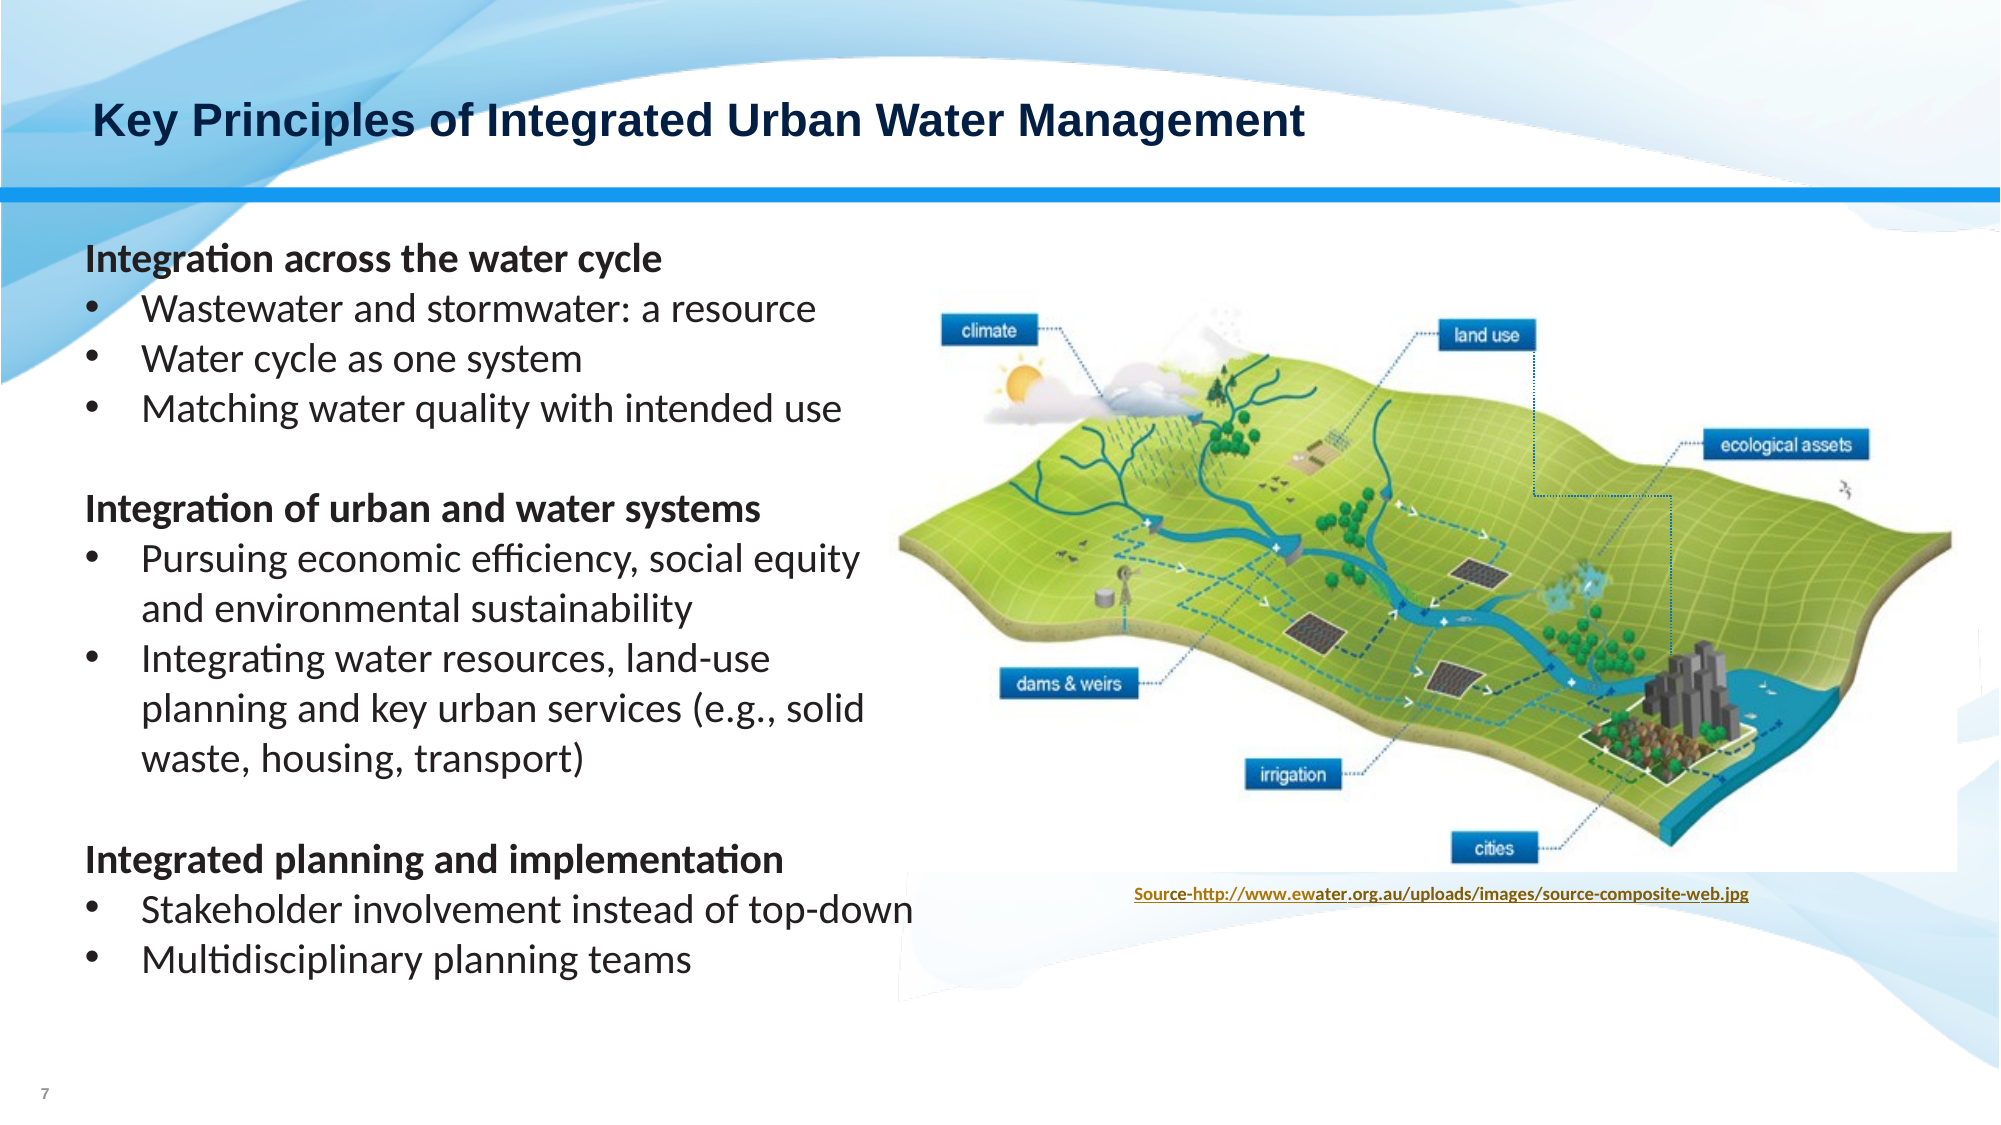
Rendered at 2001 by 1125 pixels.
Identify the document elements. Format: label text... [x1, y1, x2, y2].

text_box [889, 289, 1958, 872]
picture [1, 203, 2000, 430]
text_box Source-http://www.ewater.org.au/uploads/images/source-composite-web.jpg [1132, 882, 1853, 905]
text_box Integration across the water cycle Wastewater and stormwater: a resource Water cycle as one system Matching water quality with intended use Integration of urban and water systems Pursuing economic efficiency, social equity and environmental sustainability Integrating water resources, land-use planning and key urban services (e.g., solid waste, housing, transport) Integrated planning and implementation Stakeholder involvement instead of top-down Multidisciplinary planning teams [82, 230, 937, 982]
picture [1, 0, 2000, 187]
slide_number 6 [0, 1062, 65, 1123]
title Key Principles of Integrated Urban Water Management [77, 70, 1642, 165]
